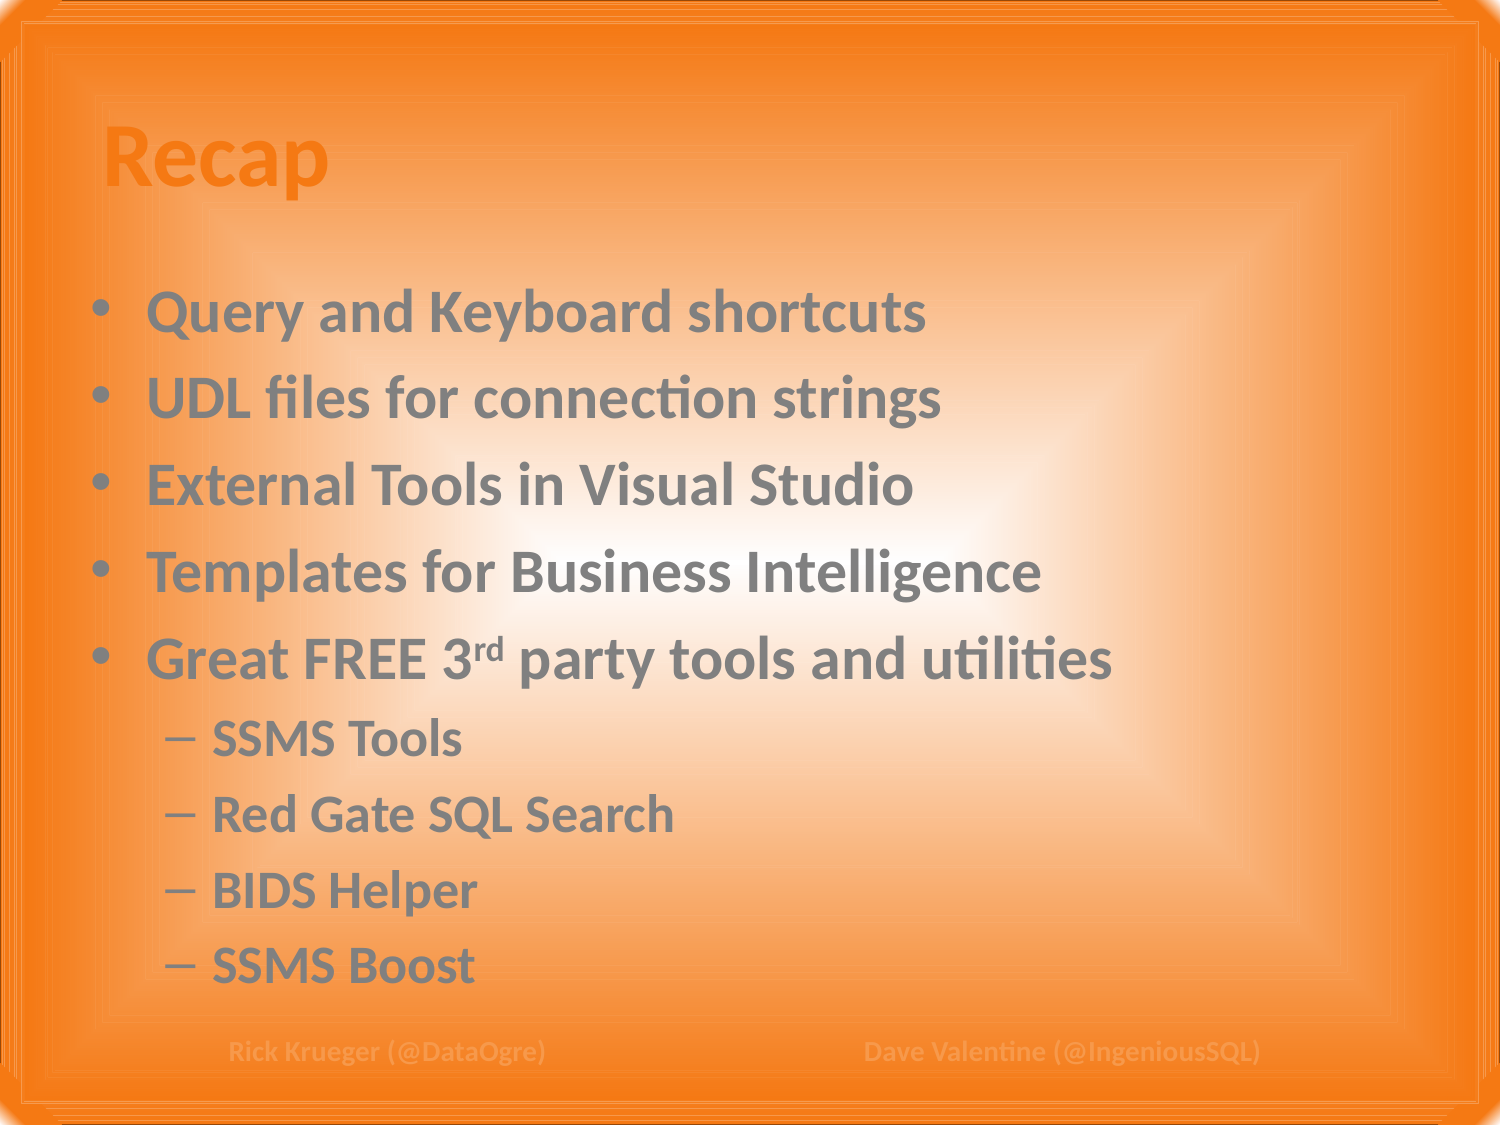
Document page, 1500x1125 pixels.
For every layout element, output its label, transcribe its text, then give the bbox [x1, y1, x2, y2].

list Query and Keyboard shortcuts UDL files for connection strings External Tools in Visual Studio Templates for Business Intelligence Great FREE 3rd party tools and utilities SSMS Tools Red Gate SQL Search BIDS Helper SSMS Boost [75, 262, 1425, 1005]
text_box Recap [87, 87, 1413, 213]
